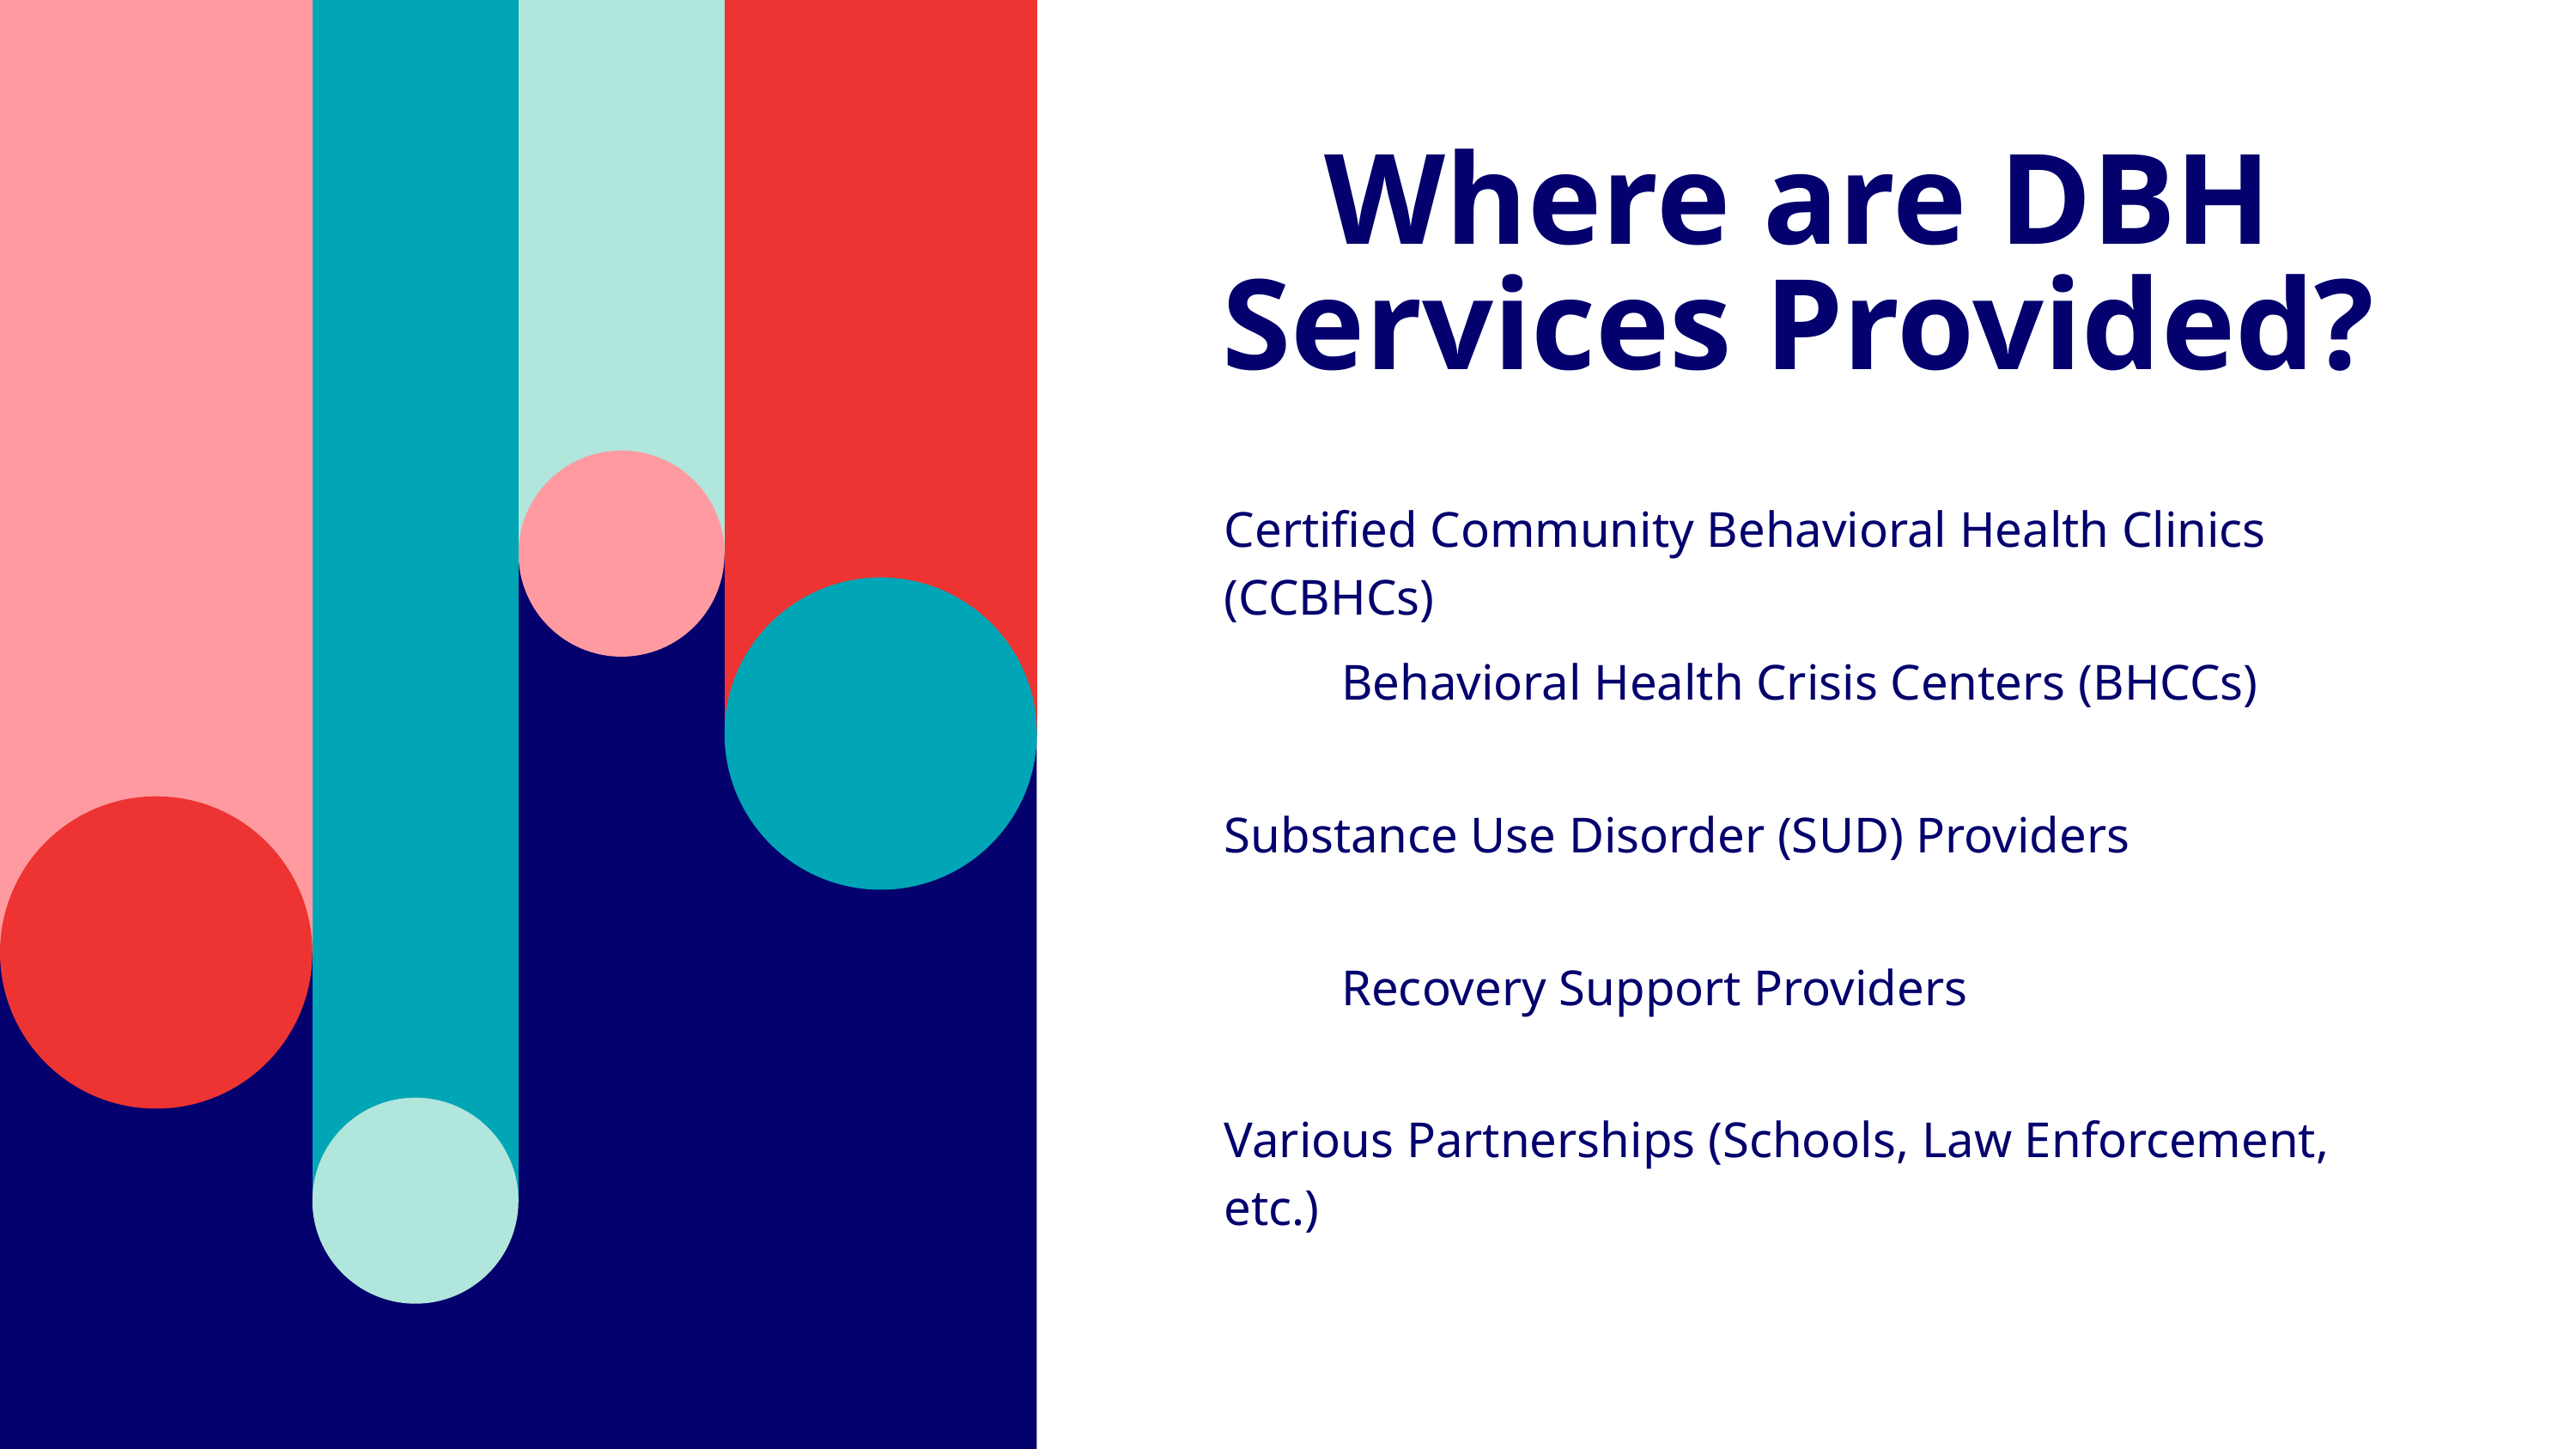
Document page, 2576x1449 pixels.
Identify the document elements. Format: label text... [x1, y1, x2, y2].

text_box Recovery Support Providers [1341, 947, 2432, 1016]
text_box Certified Community Behavioral Health Clinics (CCBHCs) [1224, 489, 2442, 625]
text_box Various Partnerships (Schools, Law Enforcement, etc.) [1224, 1100, 2402, 1235]
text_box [0, 796, 313, 1109]
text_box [312, 1097, 519, 1304]
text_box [513, 210, 1249, 524]
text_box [0, 530, 1017, 704]
text_box Where are DBH Services Provided? [1165, 143, 2432, 395]
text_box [343, 173, 899, 318]
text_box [0, 319, 633, 633]
text_box [0, 712, 1037, 1449]
text_box Substance Use Disorder (SUD) Providers [1224, 794, 2314, 863]
text_box Behavioral Health Crisis Centers (BHCCs) [1341, 642, 2432, 710]
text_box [724, 577, 1037, 890]
